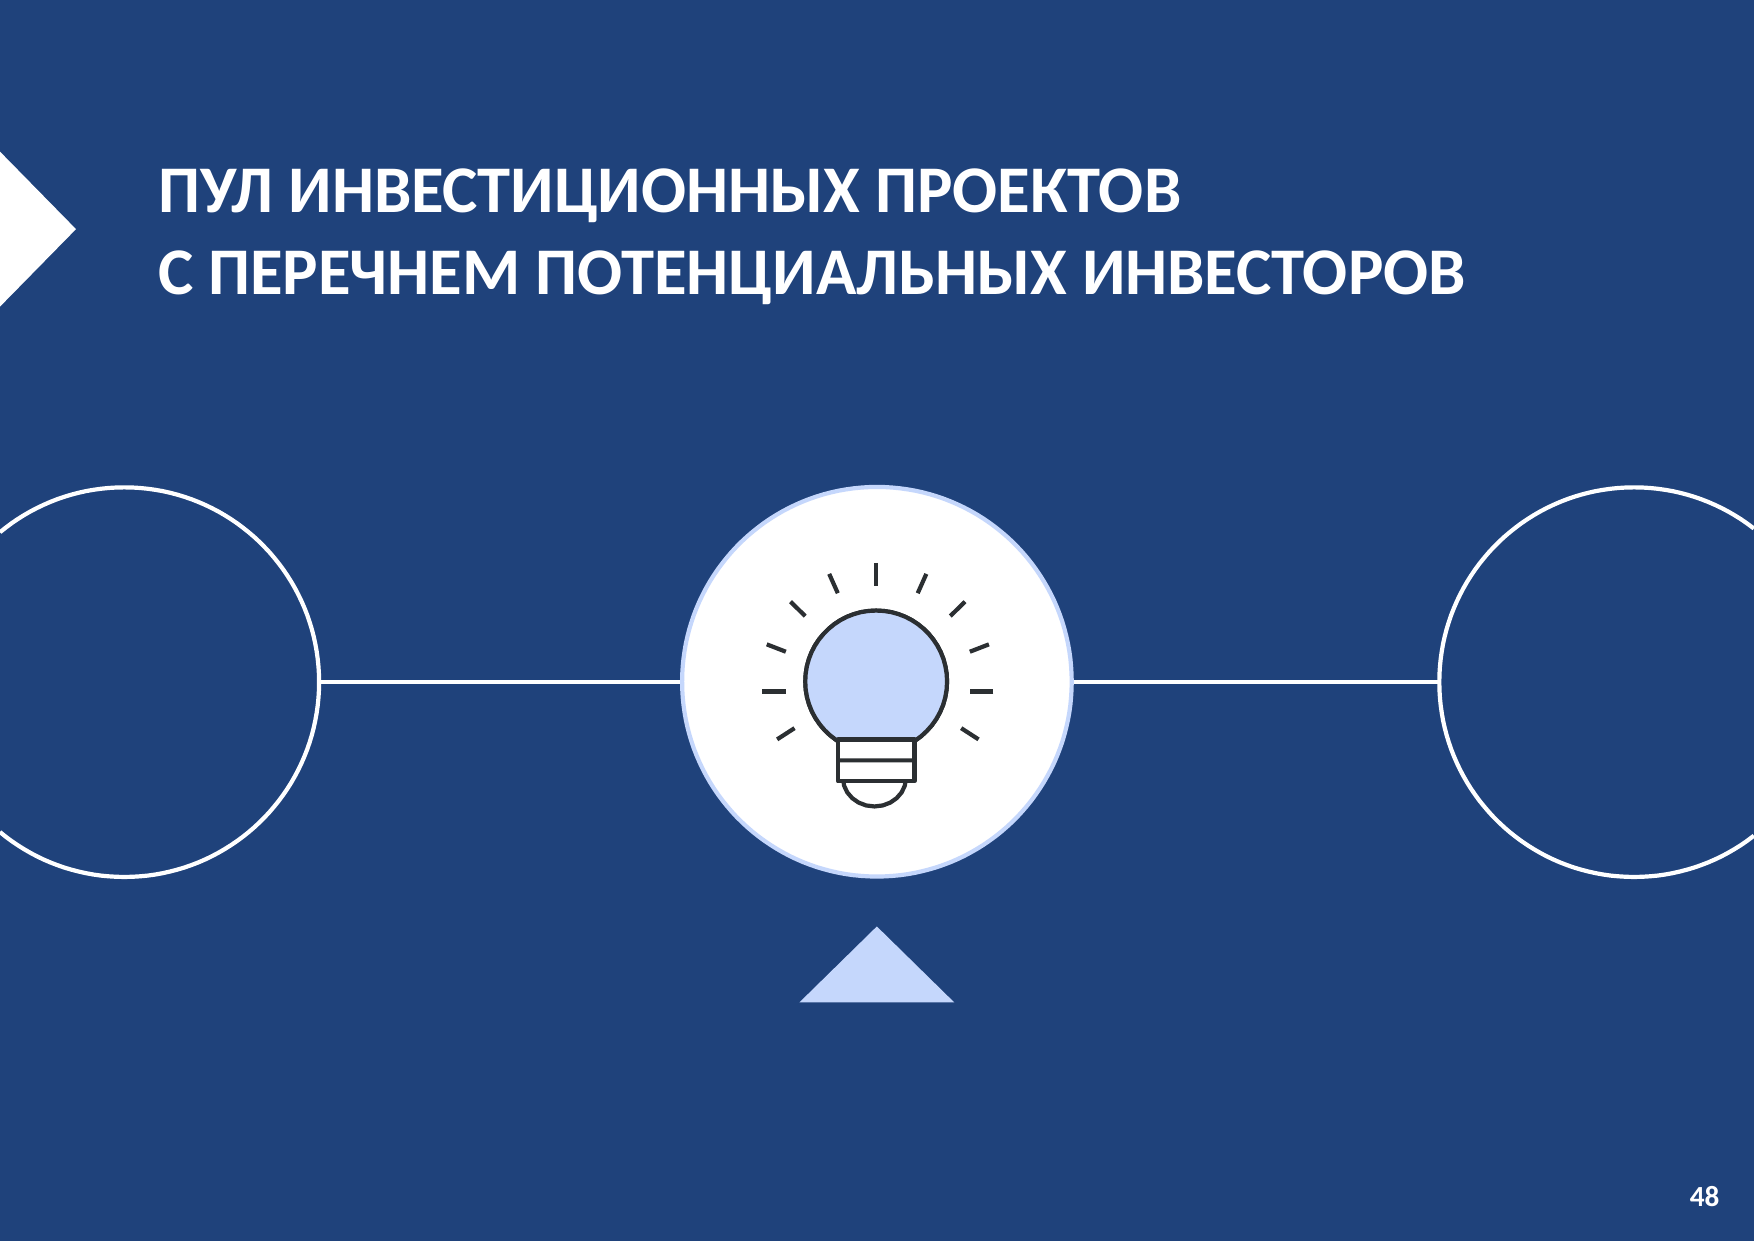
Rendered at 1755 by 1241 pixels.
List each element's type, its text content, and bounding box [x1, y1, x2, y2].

text_box 48 [1679, 1170, 1752, 1241]
text_box [0, 151, 77, 307]
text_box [0, 484, 1755, 880]
text_box [799, 926, 955, 1003]
text_box ПУЛ ИНВЕСТИЦИОННЫХ ПРОЕКТОВ С ПЕРЕЧНЕМ ПОТЕНЦИАЛЬНЫХ ИНВЕСТОРОВ [155, 143, 1565, 308]
